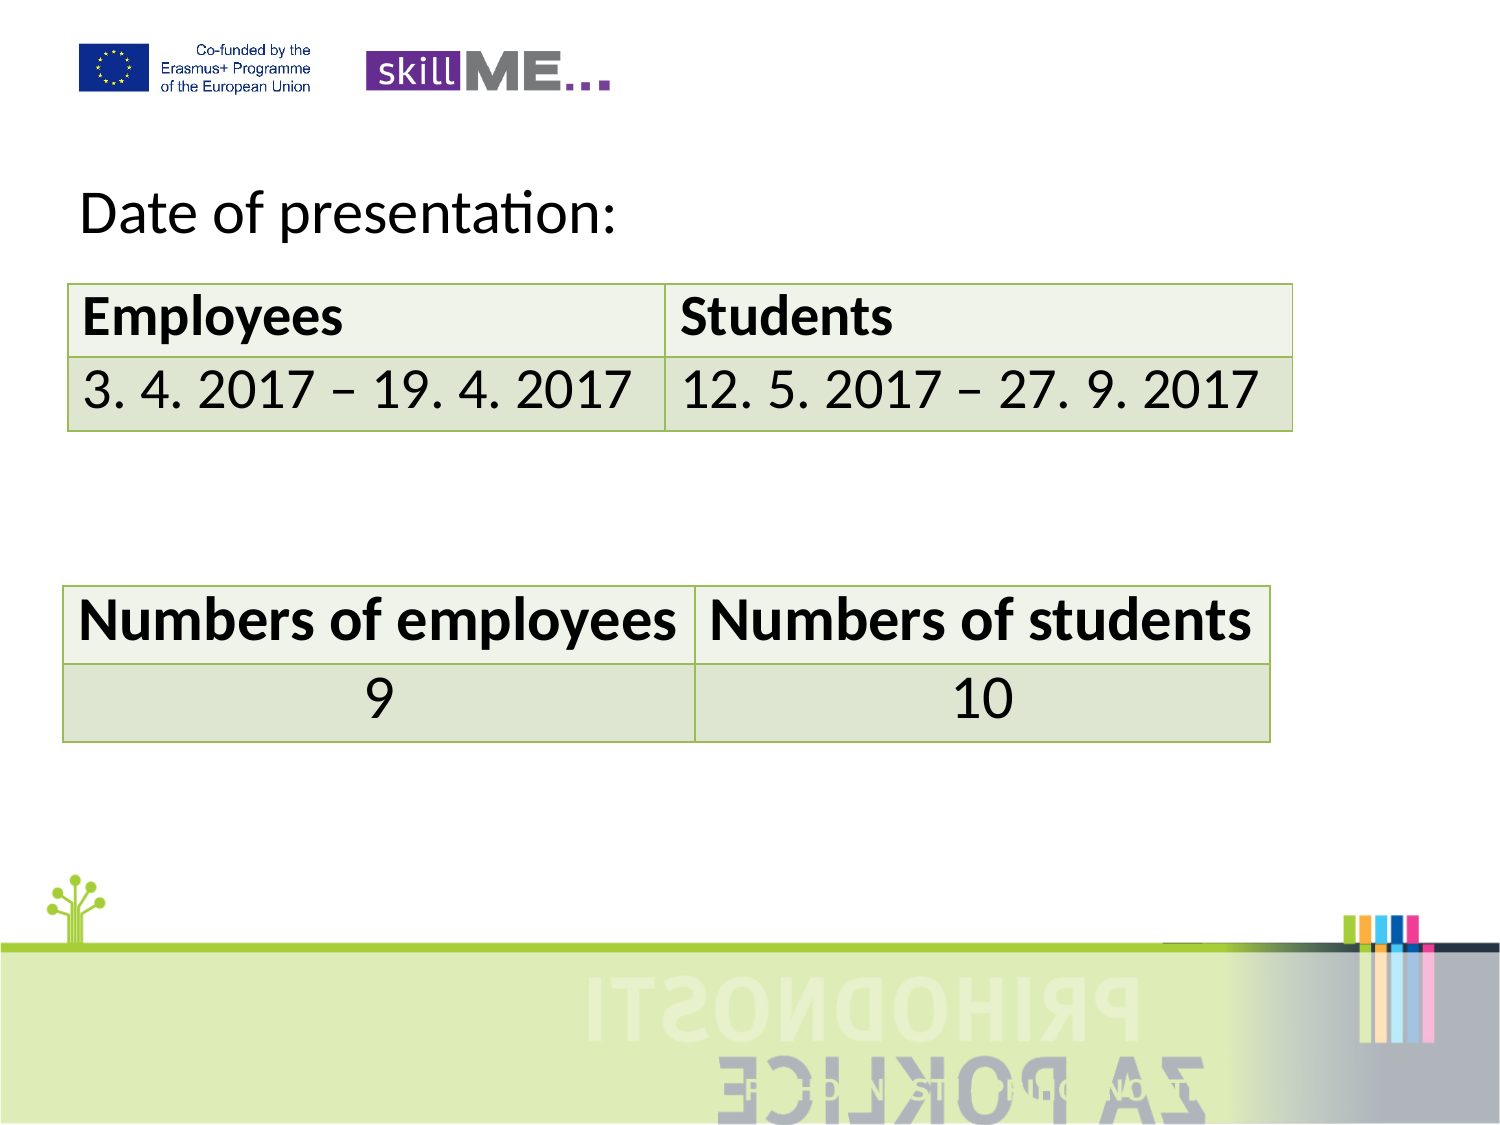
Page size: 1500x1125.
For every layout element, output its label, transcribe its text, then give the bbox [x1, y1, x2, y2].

table_header Numbers of students [696, 587, 1269, 663]
picture [0, 854, 1500, 952]
table_cell 12. 5. 2017 – 27. 9. 2017 [666, 358, 1292, 430]
picture [359, 31, 615, 98]
table_header Students [666, 285, 1292, 356]
text_box Date of presentation: [64, 164, 1105, 254]
table_header Numbers of employees [64, 587, 694, 663]
table_cell 3. 4. 2017 – 19. 4. 2017 [69, 358, 664, 430]
picture [64, 30, 322, 105]
table_cell 9 [64, 665, 694, 741]
table_header Employees [69, 285, 664, 356]
table_cell 10 [696, 665, 1269, 741]
